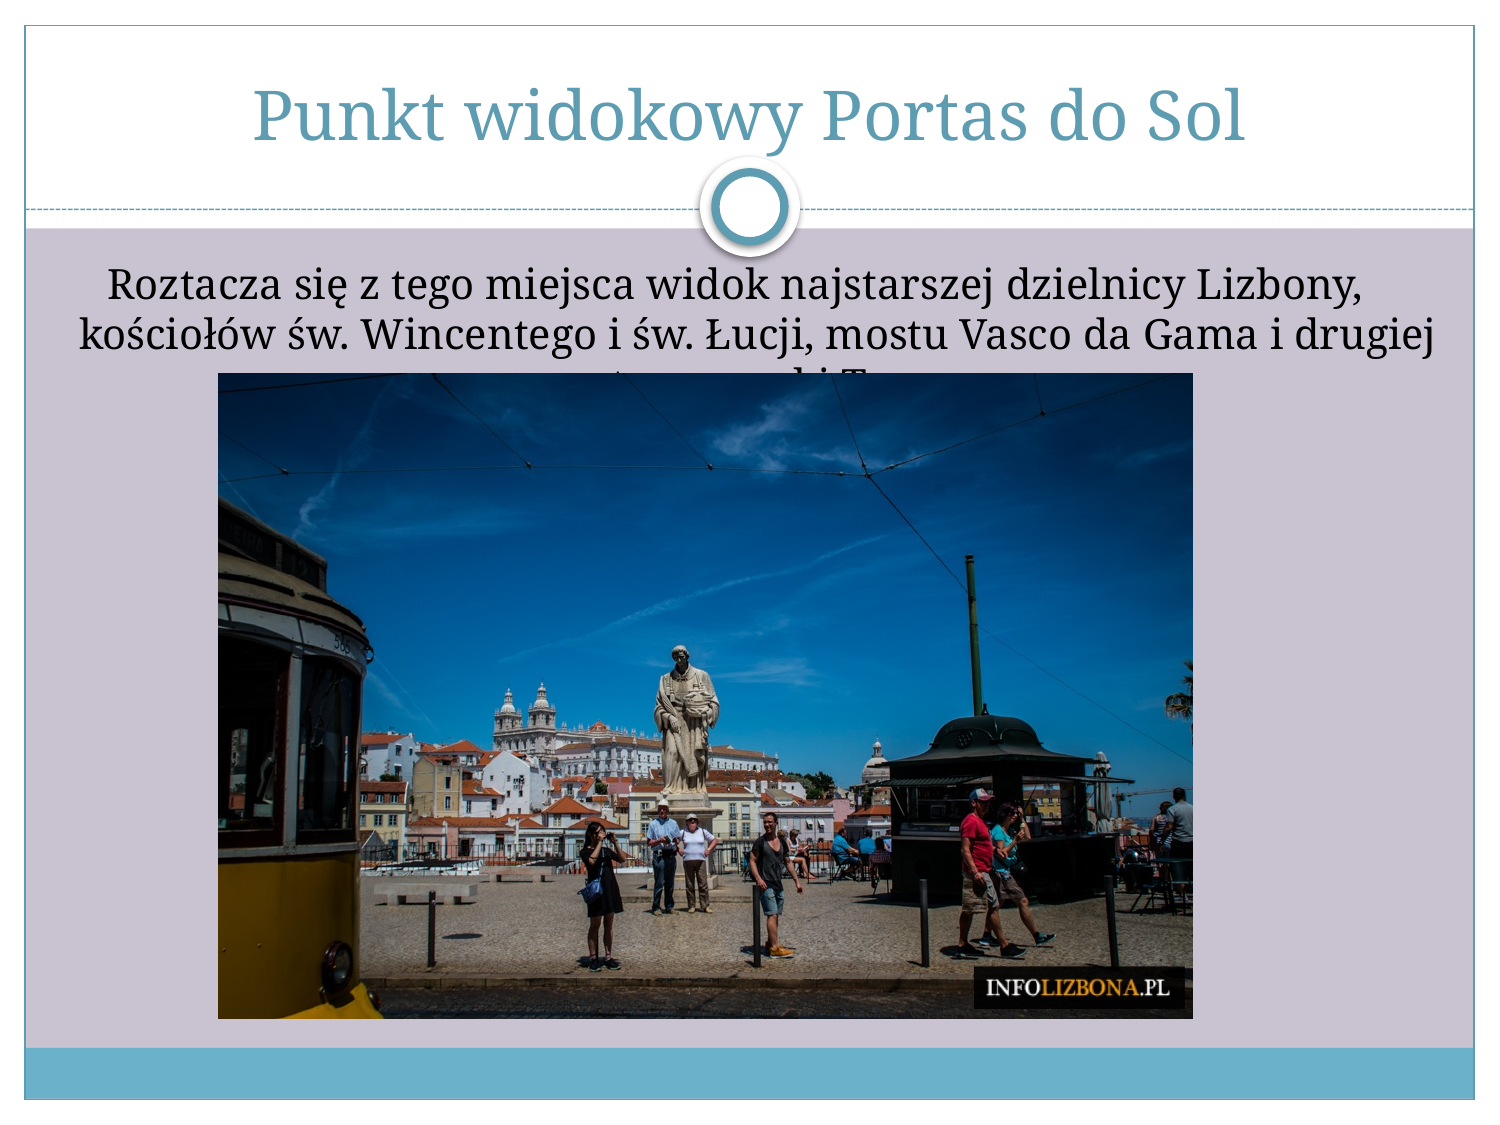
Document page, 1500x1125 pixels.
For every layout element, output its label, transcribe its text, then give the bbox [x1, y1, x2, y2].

picture [1137, 675, 1194, 751]
picture [218, 373, 1194, 1019]
title Punkt widokowy Portas do Sol [49, 37, 1450, 162]
list Roztacza się z tego miejsca widok najstarszej dzielnicy Lizbony, kościołów św. Wincentego i św. Łucji, mostu Vasco da Gama i drugiej strony rzeki Tag. [0, 250, 1471, 1001]
